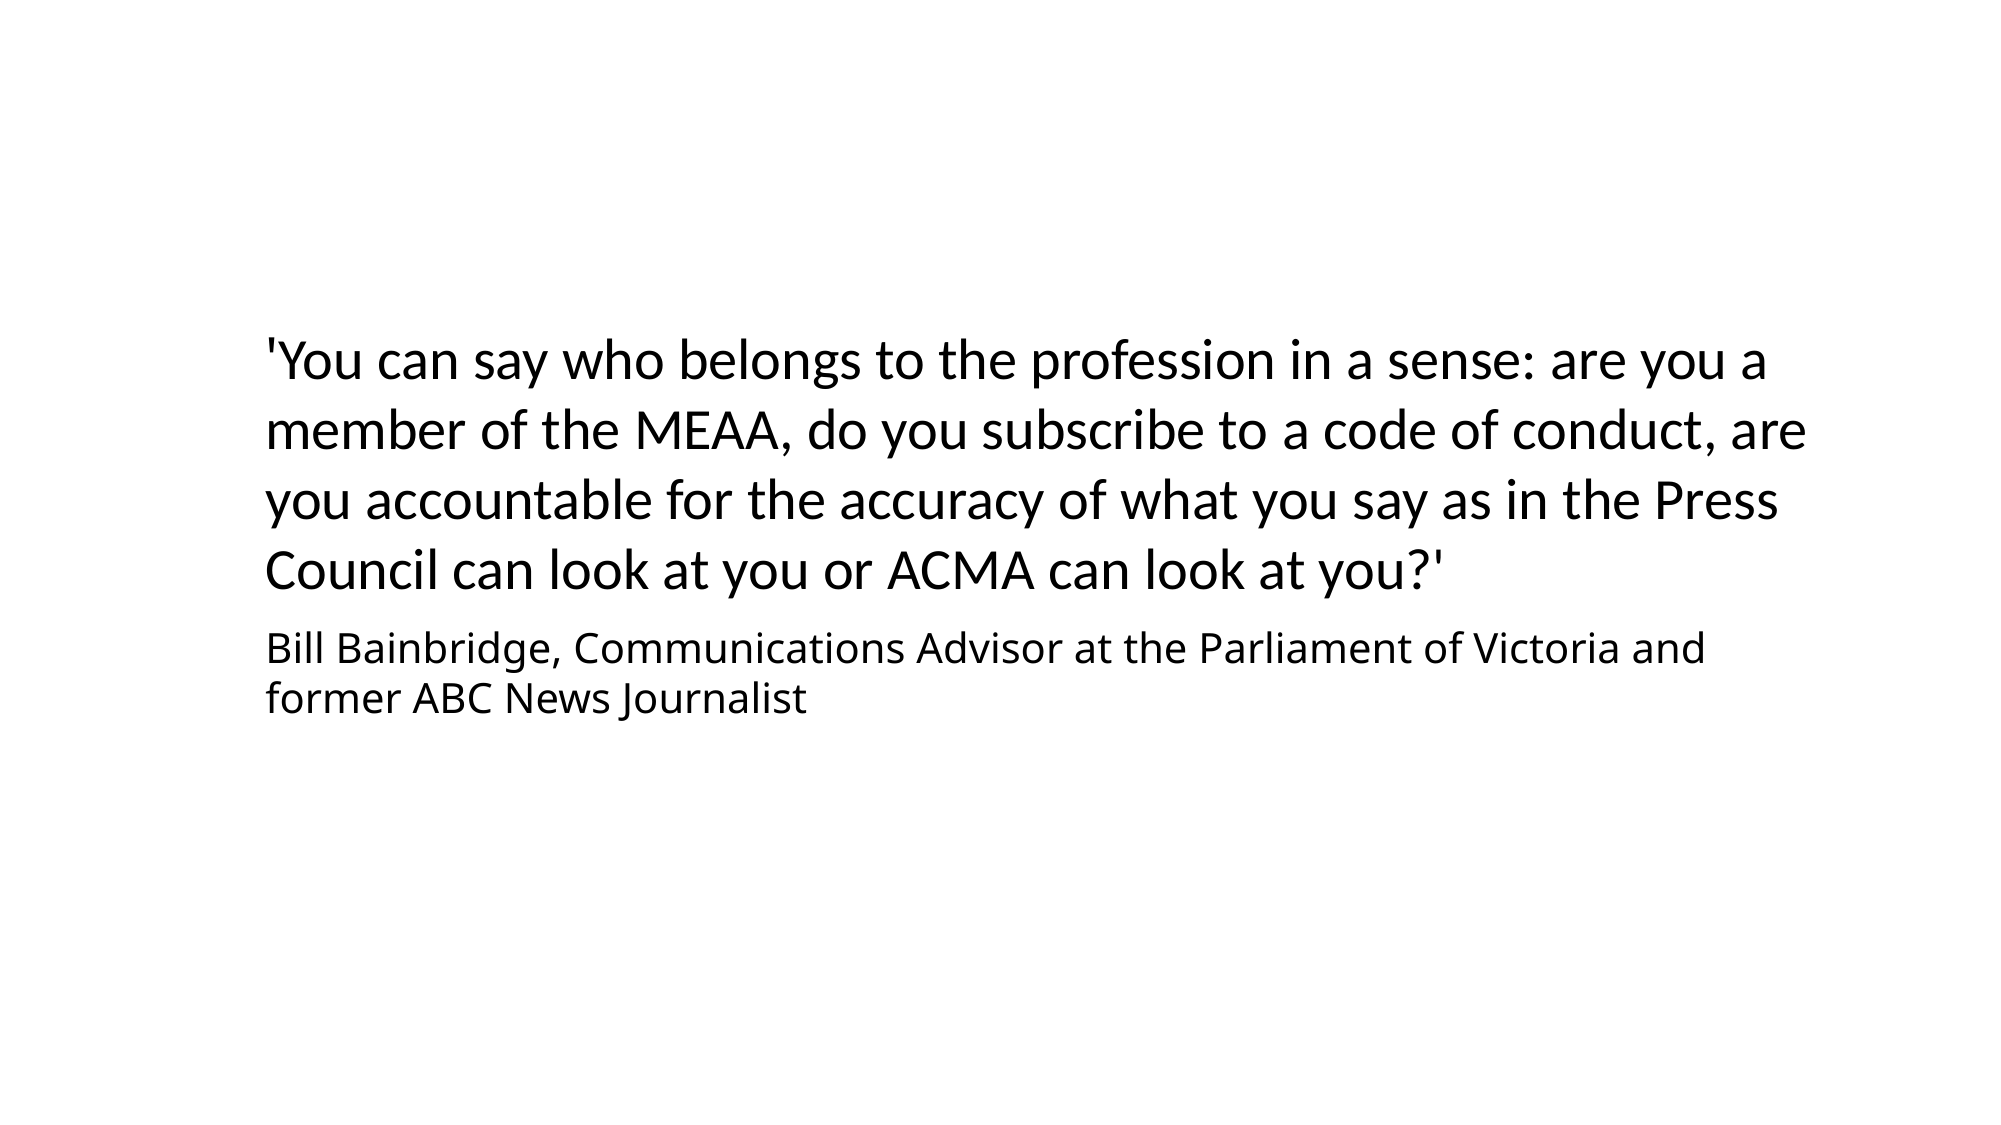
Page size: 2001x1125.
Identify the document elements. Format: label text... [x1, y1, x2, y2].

text_box 'You can say who belongs to the profession in a sense: are you a member of the MEAA, do you subscribe to a code of conduct, are you accountable for the accuracy of what you say as in the Press Council can look at you or ACMA can look at you?' Bill Bainbridge, Communications Advisor at the Parliament of Victoria and former ABC News Journalist [250, 313, 1827, 730]
